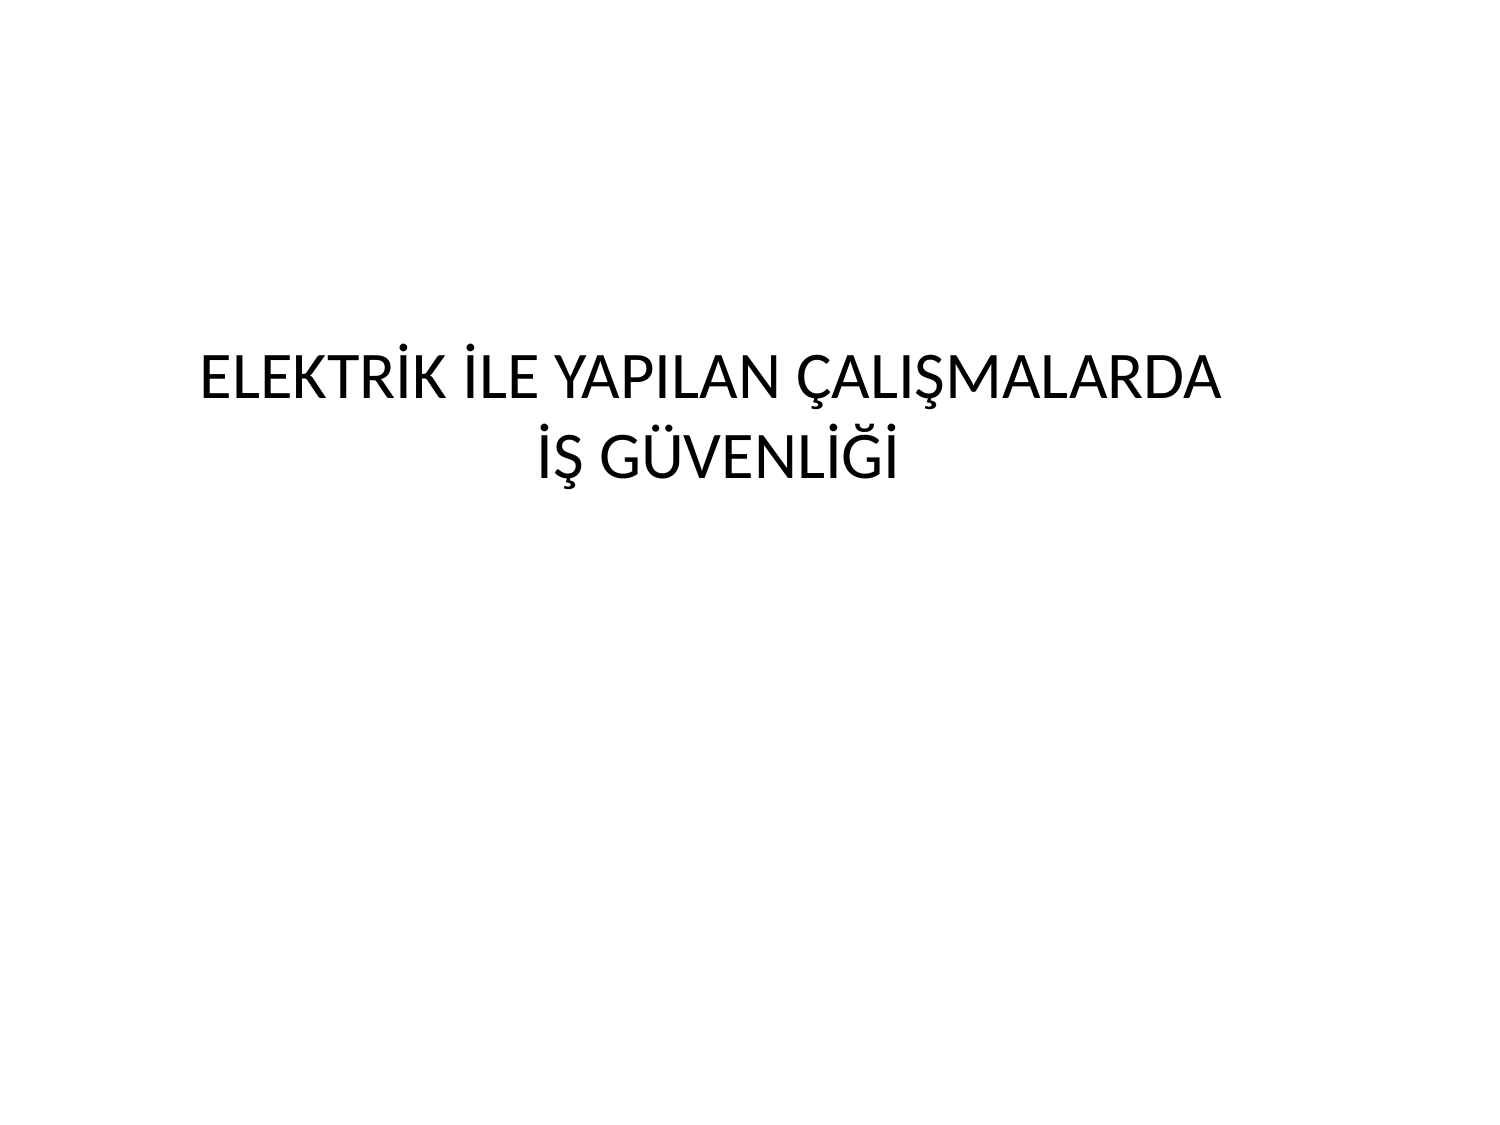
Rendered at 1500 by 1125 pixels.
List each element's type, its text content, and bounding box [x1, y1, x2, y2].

text_box ELEKTRİK İLE YAPILAN ÇALIŞMALARDA İŞ GÜVENLİĞİ [87, 324, 1350, 500]
